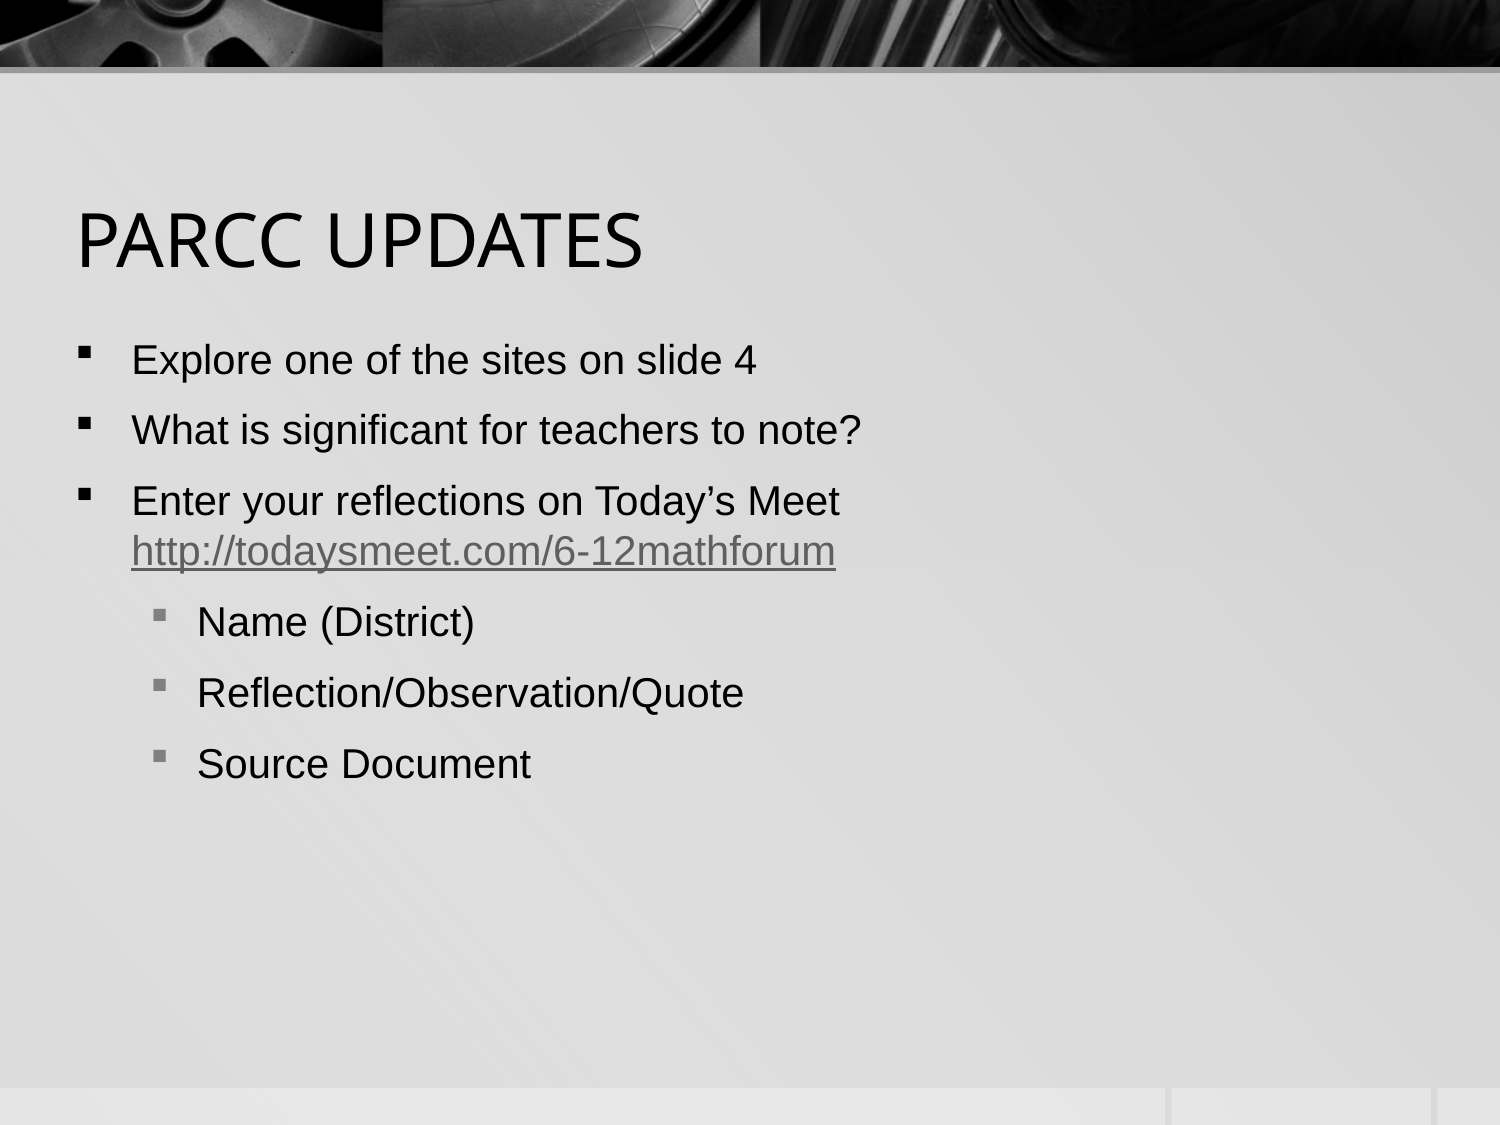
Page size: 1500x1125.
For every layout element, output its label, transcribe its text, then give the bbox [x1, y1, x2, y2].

list Explore one of the sites on slide 4 What is significant for teachers to note? Enter your reflections on Today’s Meet http://todaysmeet.com/6-12mathforum Name (District) Reflection/Observation/Quote Source Document [75, 324, 1425, 1005]
picture [0, 0, 1500, 67]
title PARCC UPDATES [75, 162, 1425, 313]
